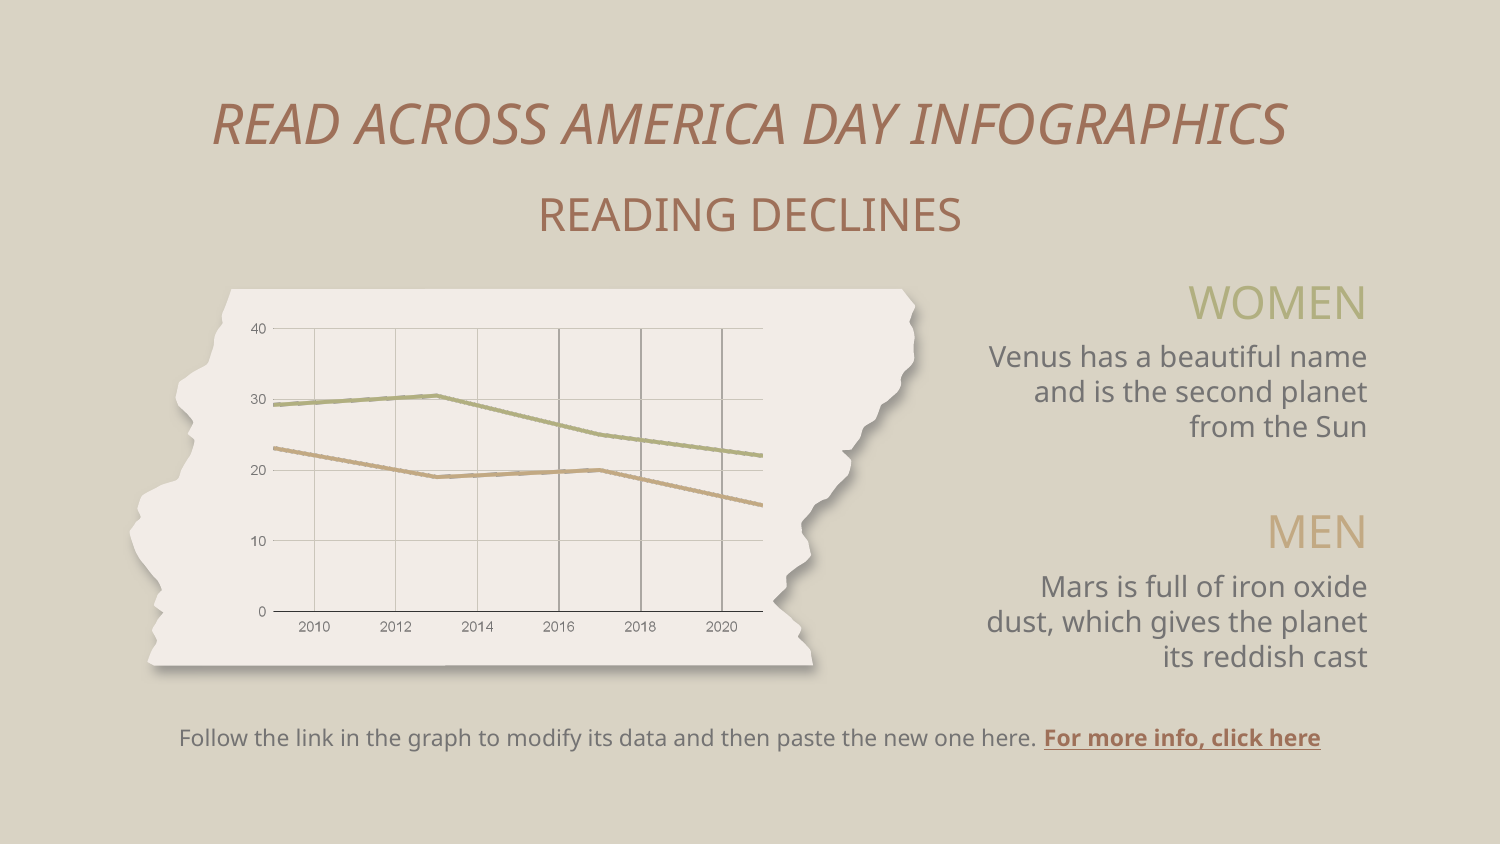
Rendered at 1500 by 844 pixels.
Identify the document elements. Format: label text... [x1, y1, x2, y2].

text_box [129, 328, 814, 666]
picture [224, 302, 780, 652]
text_box Mars is full of iron oxide dust, which gives the planet its reddish cast [957, 568, 1383, 678]
text_box [227, 288, 916, 590]
text_box WOMEN [957, 273, 1383, 330]
text_box Follow the link in the graph to modify its data and then paste the new one here. For more info, click here [116, 724, 1383, 755]
text_box MEN [957, 502, 1383, 559]
text_box Venus has a beautiful name and is the second planet from the Sun [957, 338, 1383, 448]
text_box READING DECLINES [116, 185, 1383, 247]
title READ ACROSS AMERICA DAY INFOGRAPHICS [116, 88, 1383, 167]
